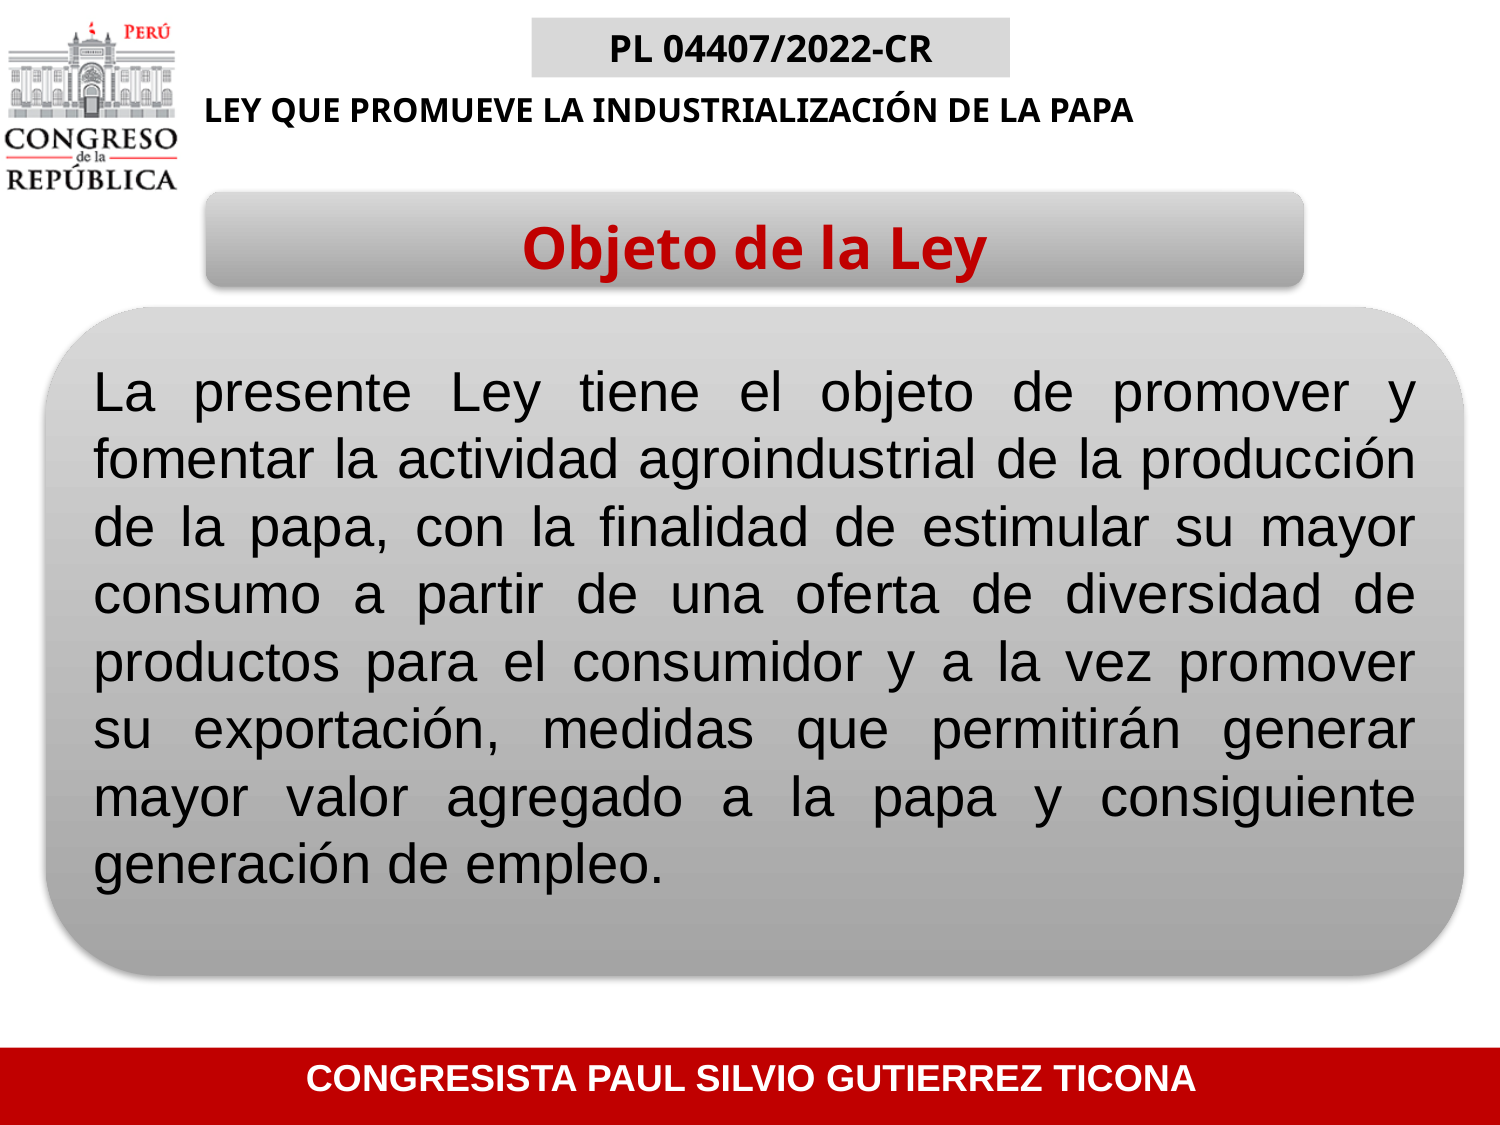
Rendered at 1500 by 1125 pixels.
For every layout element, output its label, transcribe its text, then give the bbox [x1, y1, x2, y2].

text_box CONGRESISTA PAUL SILVIO GUTIERREZ TICONA [54, 1046, 1449, 1107]
text_box Objeto de la Ley [205, 191, 1304, 287]
text_box La presente Ley tiene el objeto de promover y fomentar la actividad agroindustrial de la producción de la papa, con la finalidad de estimular su mayor consumo a partir de una oferta de diversidad de productos para el consumidor y a la vez promover su exportación, medidas que permitirán generar mayor valor agregado a la papa y consiguiente generación de empleo. [45, 307, 1464, 976]
text_box PL 04407/2022-CR [531, 17, 1010, 78]
text_box [0, 1047, 1500, 1125]
text_box LEY QUE PROMUEVE LA INDUSTRIALIZACIÓN DE LA PAPA [194, 82, 1481, 138]
picture [0, 7, 190, 206]
